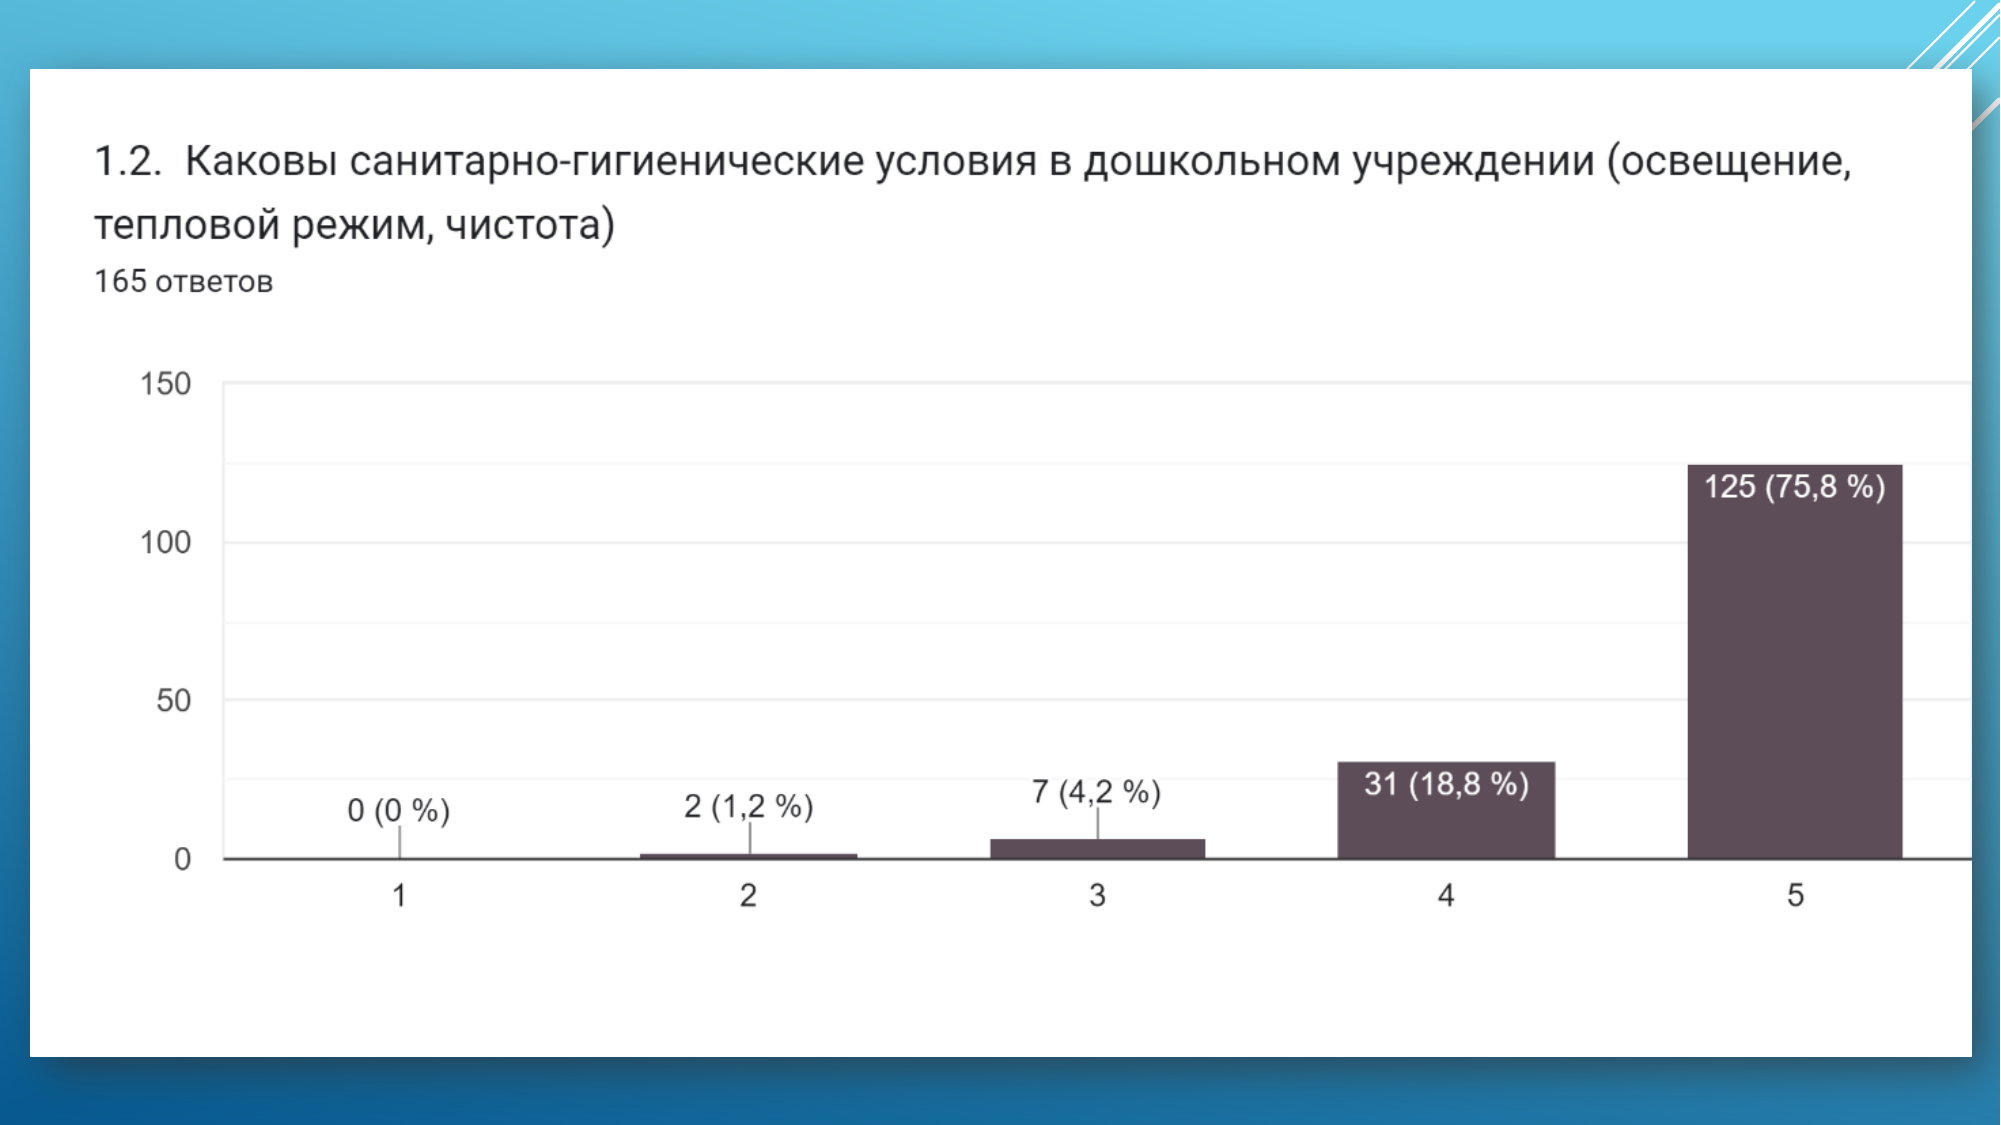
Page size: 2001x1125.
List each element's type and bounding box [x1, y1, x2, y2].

picture [29, 69, 1972, 1057]
